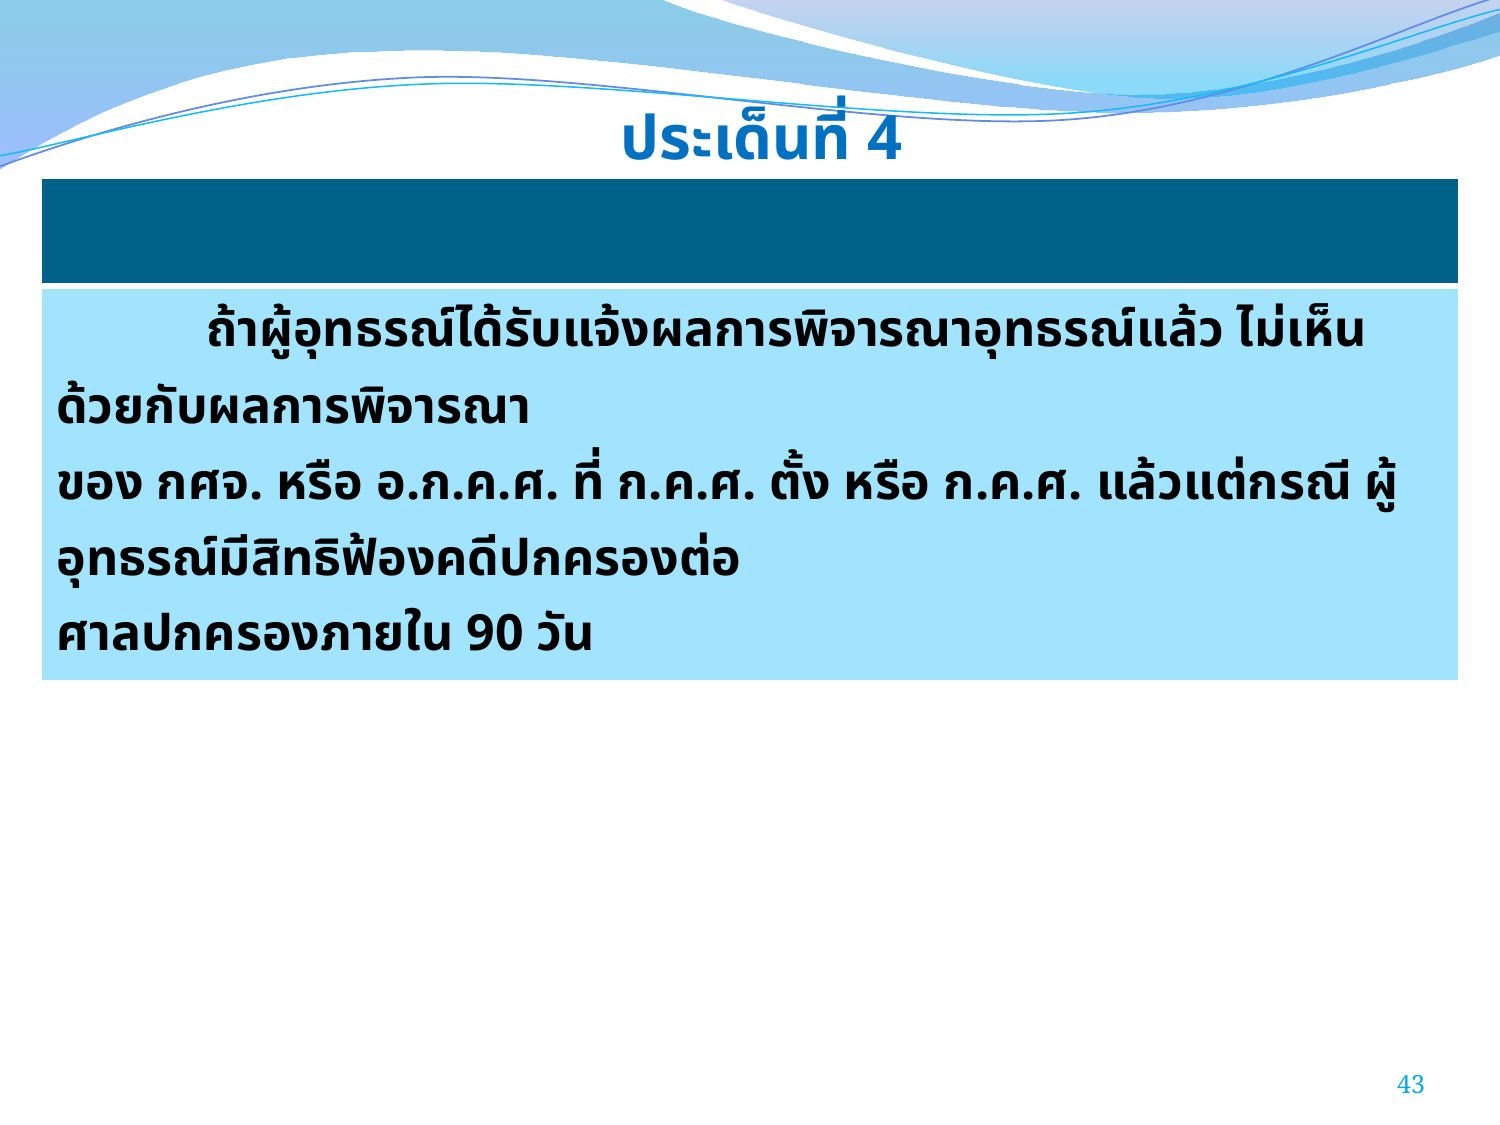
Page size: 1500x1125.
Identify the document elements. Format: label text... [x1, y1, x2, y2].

slide_number 43 [1299, 1042, 1425, 1103]
table_header [42, 179, 1458, 283]
table_cell ถ้าผู้อุทธรณ์ได้รับแจ้งผลการพิจารณาอุทธรณ์แล้ว ไม่เห็นด้วยกับผลการพิจารณา ของ กศจ. หรือ อ.ก.ค.ศ. ที่ ก.ค.ศ. ตั้ง หรือ ก.ค.ศ. แล้วแต่กรณี ผู้อุทธรณ์มีสิทธิฟ้องคดีปกครองต่อ ศาลปกครองภายใน 90 วัน [42, 289, 1458, 680]
title ประเด็นที่ 4 [86, 90, 1437, 172]
